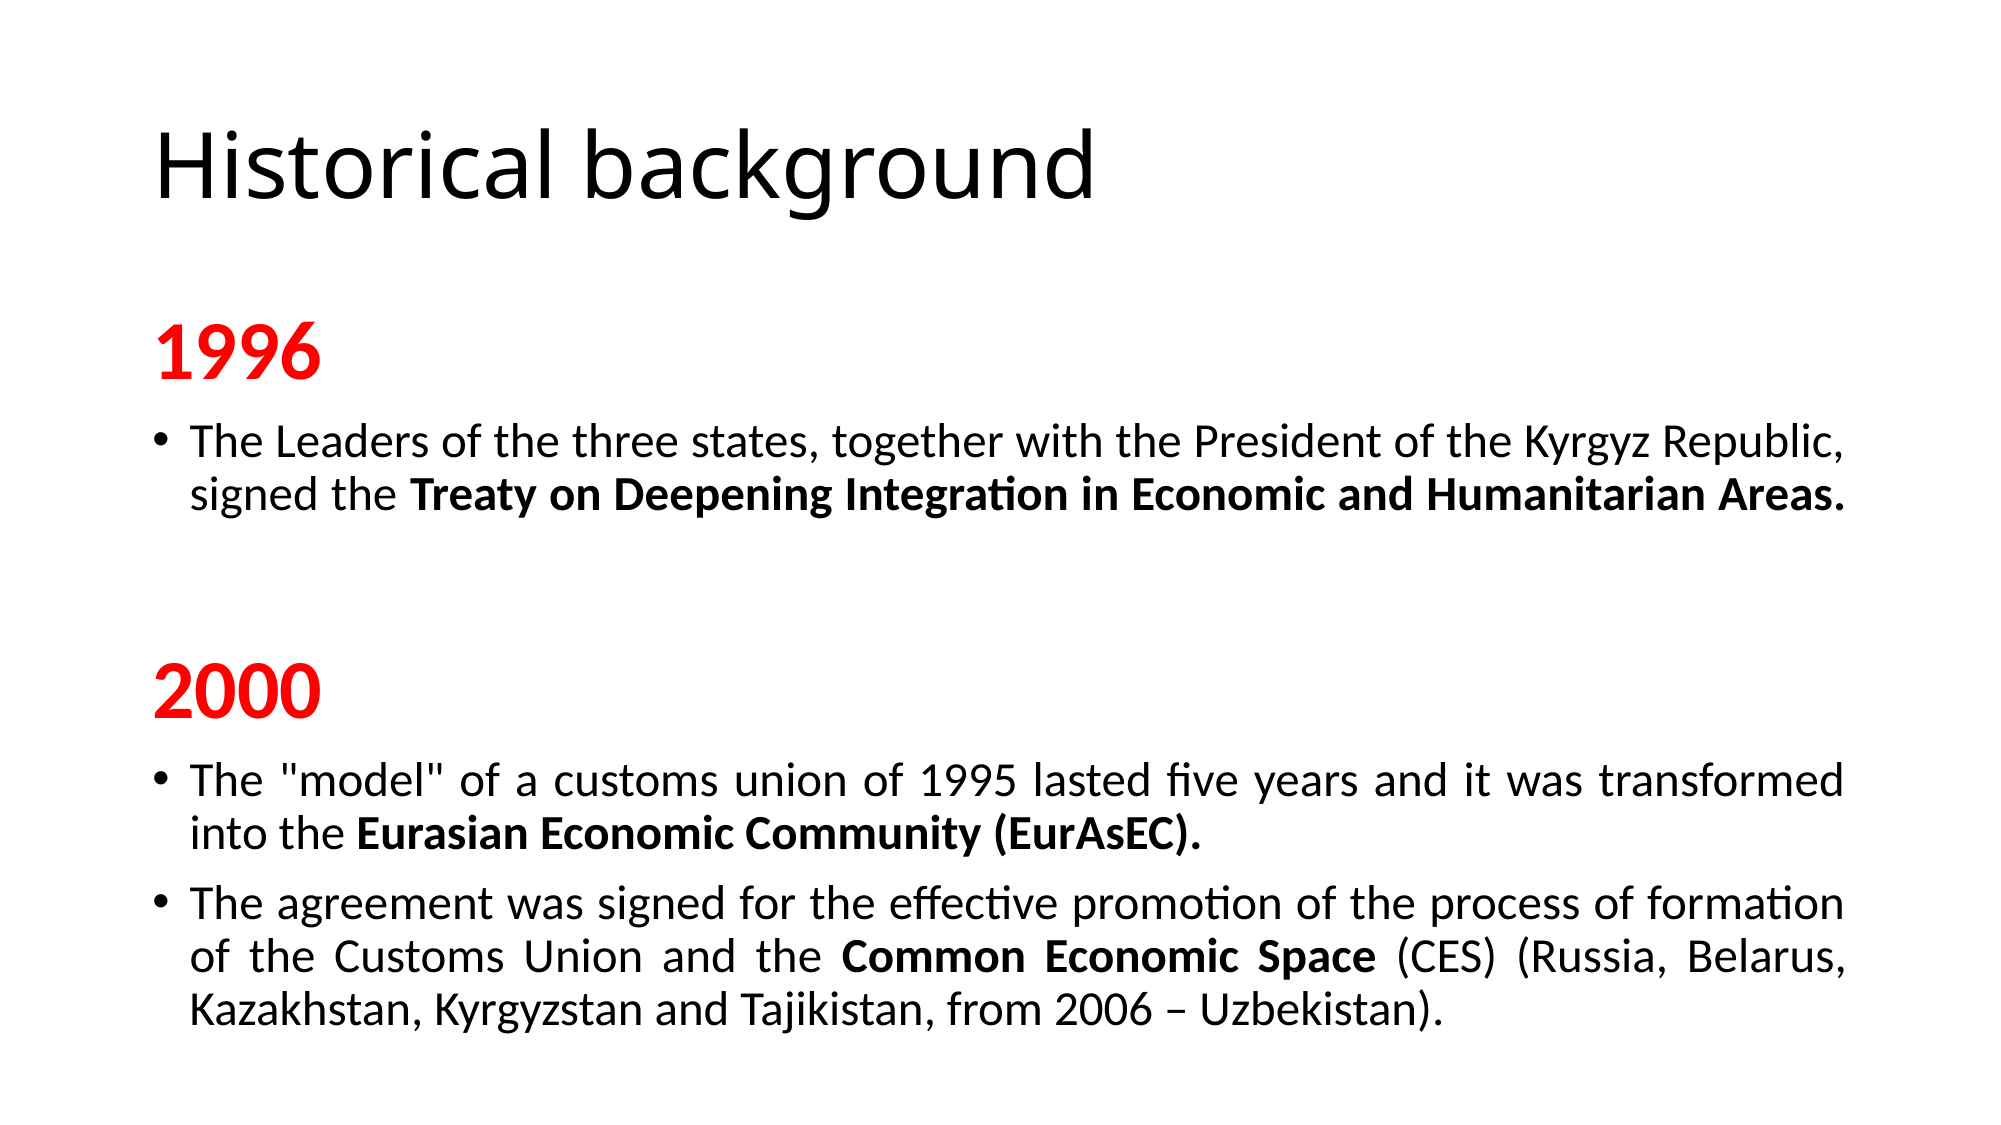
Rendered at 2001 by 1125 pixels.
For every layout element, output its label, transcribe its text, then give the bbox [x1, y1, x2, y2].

title Historical background [137, 59, 1863, 278]
list 1996 The Leaders of the three states, together with the President of the Kyrgyz Republic, signed the Treaty on Deepening Integration in Economic and Humanitarian Areas. 2000 The "model" of a customs union of 1995 lasted five years and it was transformed into the Eurasian Economic Community (EurAsEC). The agreement was signed for the effective promotion of the process of formation of the Customs Union and the Common Economic Space (CES) (Russia, Belarus, Kazakhstan, Kyrgyzstan and Tajikistan, from 2006 – Uzbekistan). [137, 299, 1863, 1055]
